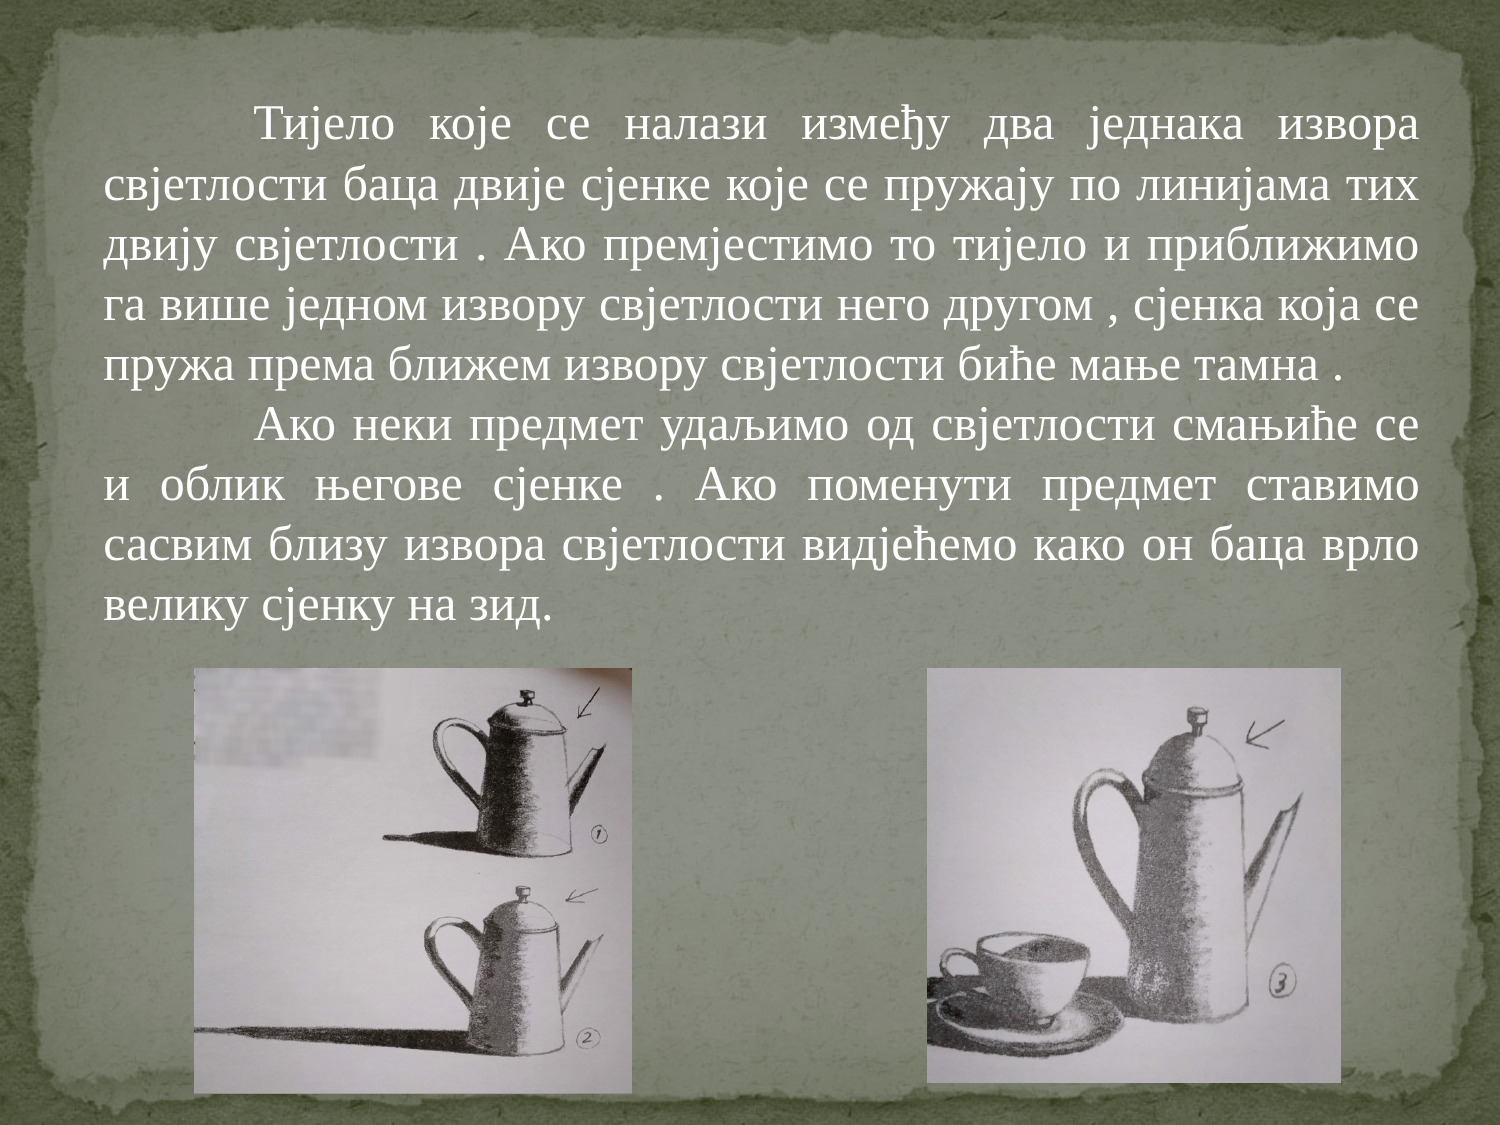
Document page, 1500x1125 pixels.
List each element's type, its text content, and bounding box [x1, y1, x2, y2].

picture [194, 668, 632, 1094]
picture [927, 668, 1341, 1083]
text_box Тијело које се налази између два једнака извора свјетлости баца двије сјенке које се пружају по линијама тих двију свјетлости . Ако премјестимо то тијело и приближимо га више једном извору свјетлости него другом , сјенка која се пружа према ближем извору свјетлости биће мање тамна . Ако неки предмет удаљимо од свјетлости смањиће се и облик његове сјенке . Ако поменути предмет ставимо сасвим близу извора свјетлости видјећемо како он баца врло велику сјенку на зид. [88, 78, 1436, 638]
